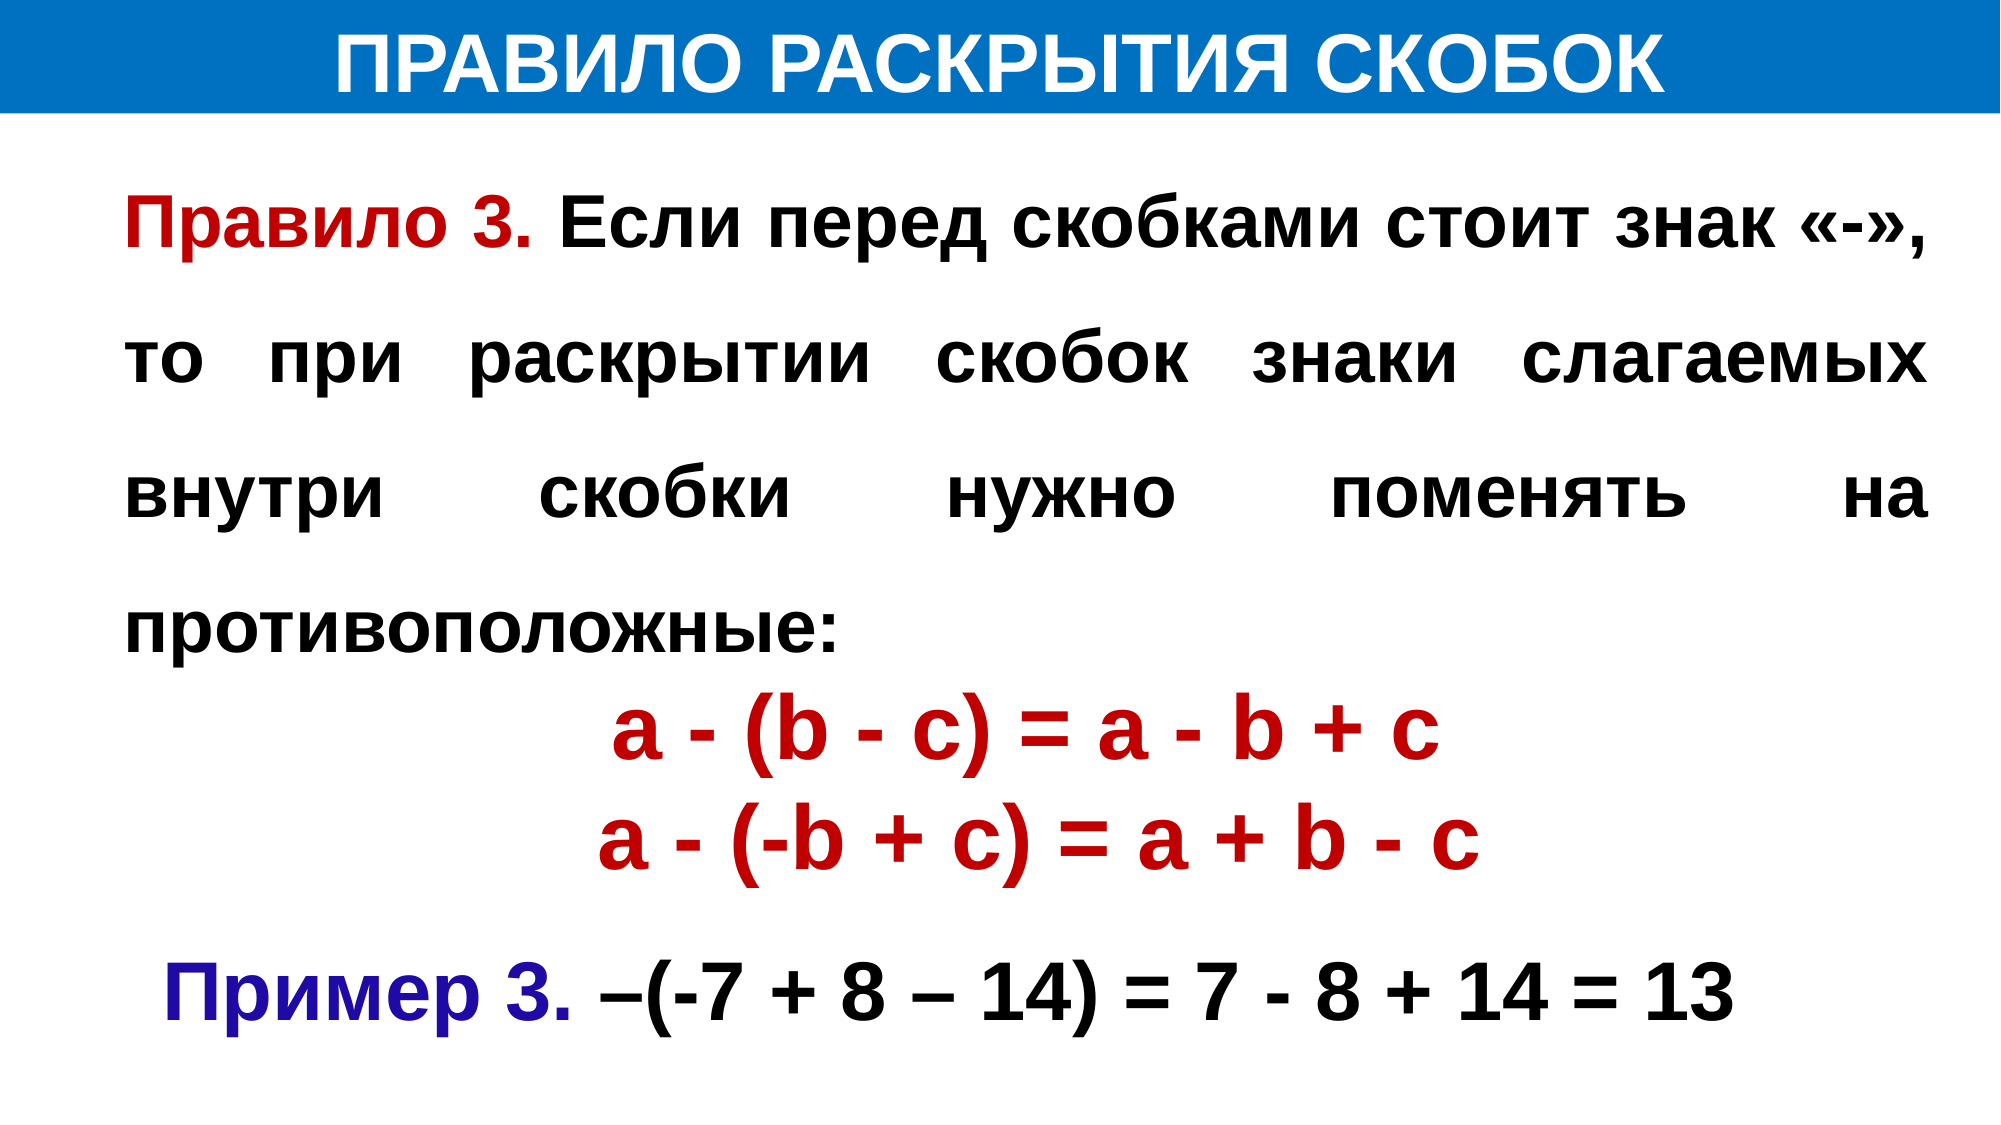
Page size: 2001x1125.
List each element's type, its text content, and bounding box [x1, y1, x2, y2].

text_box Правило 3. Если перед скобками стоит знак «-», то при раскрытии скобок знаки слагаемых внутри скобки нужно поменять на противоположные: a - (b - c) = a - b + c a - (-b + c) = a + b - c [108, 120, 1944, 895]
text_box Пример 3. –(-7 + 8 – 14) = 7 - 8 + 14 = 13 [147, 929, 1906, 1045]
text_box ПРАВИЛО РАСКРЫТИЯ СКОБОК [0, 2, 2000, 117]
